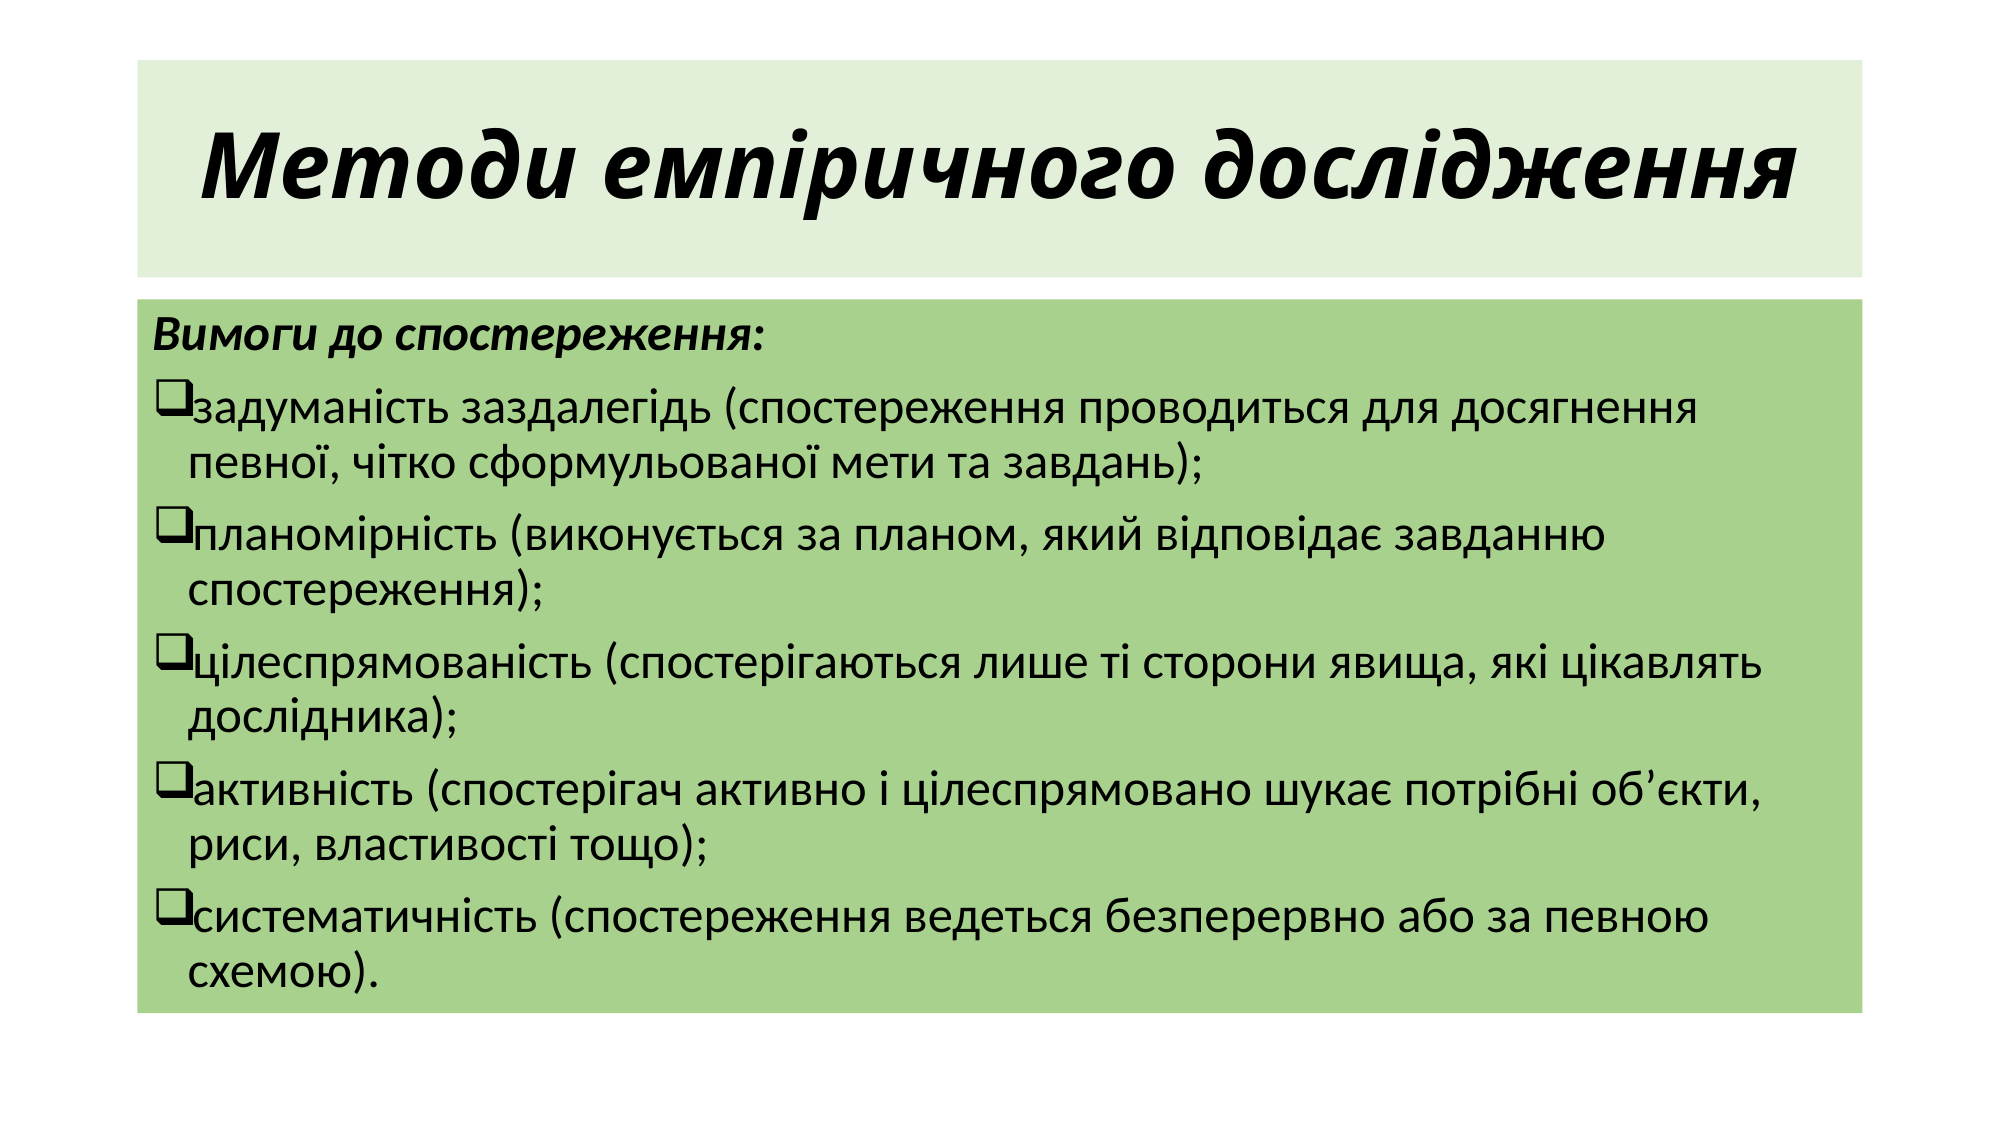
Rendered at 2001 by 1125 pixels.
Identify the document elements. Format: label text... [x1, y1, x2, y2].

list Вимоги до спостереження: задуманість заздалегідь (спостереження проводиться для досягнення певної, чітко сформульованої мети та завдань); планомірність (виконується за планом, який відповідає завданню спостереження); цілеспрямованість (спостерігаються лише ті сторони явища, які цікавлять дослідника); активність (спостерігач активно і цілеспрямовано шукає потрібні об’єкти, риси, властивості тощо); систематичність (спостереження ведеться безперервно або за певною схемою). [137, 299, 1863, 1014]
title Методи емпіричного дослідження [137, 59, 1863, 278]
